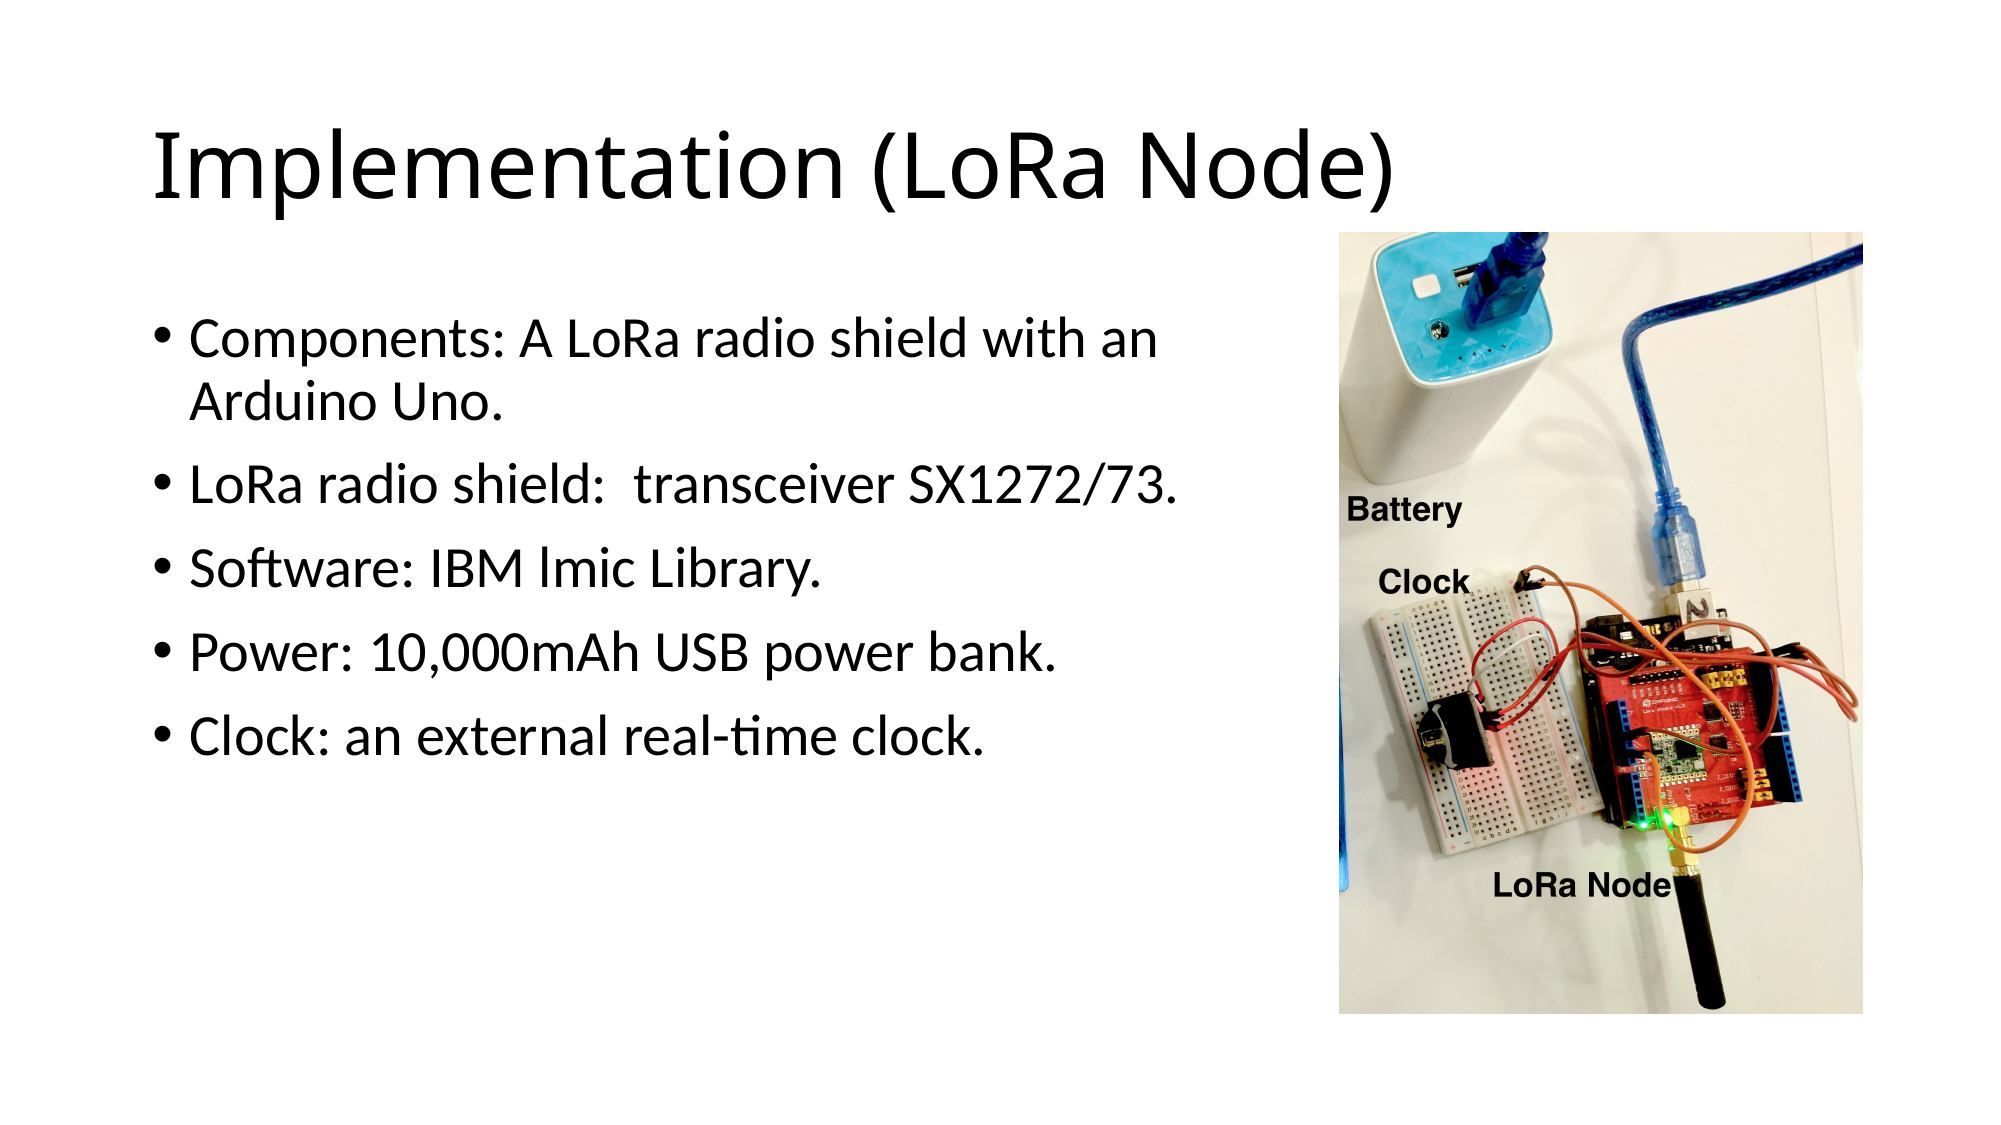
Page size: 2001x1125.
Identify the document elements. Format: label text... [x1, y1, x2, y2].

picture [1339, 232, 1863, 1014]
list Components: A LoRa radio shield with an Arduino Uno. LoRa radio shield: transceiver SX1272/73. Software: IBM lmic Library. Power: 10,000mAh USB power bank. Clock: an external real-time clock. [137, 299, 1245, 1014]
title Implementation (LoRa Node) [137, 59, 1863, 278]
